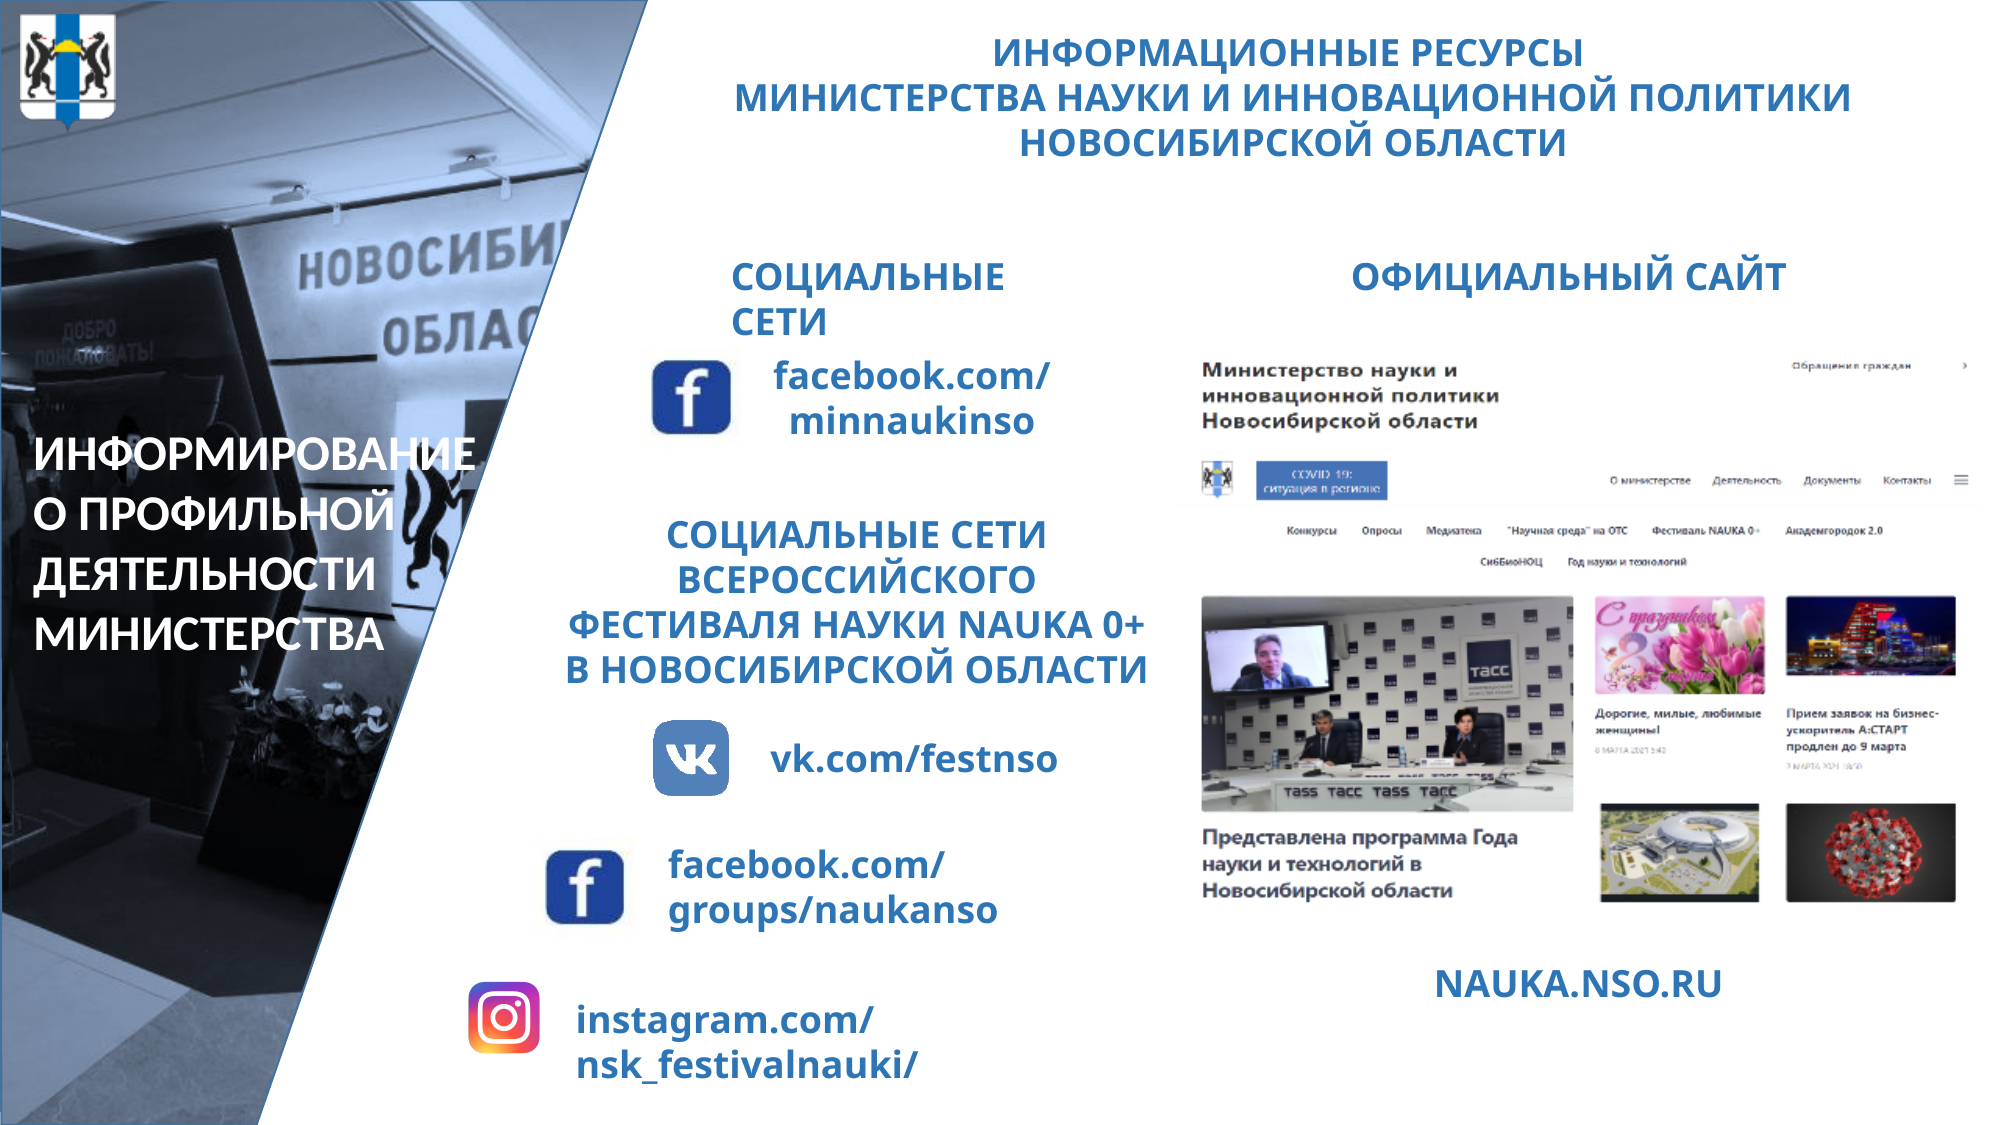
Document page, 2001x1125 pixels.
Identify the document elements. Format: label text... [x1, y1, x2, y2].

text_box [0, 0, 649, 1125]
picture [652, 720, 729, 796]
picture [458, 964, 549, 1071]
text_box NAUKA.NSO.RU [1419, 952, 1739, 1012]
text_box СОЦИАЛЬНЫЕ СЕТИ [716, 245, 1124, 351]
text_box facebook.com/groups/naukanso [653, 833, 1099, 939]
text_box СОЦИАЛЬНЫЕ СЕТИ ВСЕРОССИЙСКОГО ФЕСТИВАЛЯ НАУКИ NAUKA 0+ В НОВОСИБИРСКОЙ ОБЛАСТИ [548, 504, 1165, 699]
text_box ИНФОРМАЦИОННЫЕ РЕСУРСЫ МИНИСТЕРСТВА НАУКИ И ИННОВАЦИОННОЙ ПОЛИТИКИ НОВОСИБИРСКОЙ ОБЛАСТИ [718, 21, 1868, 171]
text_box instagram.com/nsk_festivalnauki/ [560, 988, 1209, 1094]
text_box ОФИЦИАЛЬНЫЙ САЙТ [1293, 245, 1845, 306]
text_box facebook.com/minnaukinso [741, 344, 1083, 450]
picture [533, 838, 635, 940]
picture [20, 14, 116, 132]
picture [1176, 344, 1981, 904]
text_box ИНФОРМИРОВАНИЕ О ПРОФИЛЬНОЙ ДЕЯТЕЛЬНОСТИ МИНИСТЕРСТВА [18, 413, 517, 668]
text_box vk.com/festnso [755, 727, 1074, 788]
picture [639, 348, 742, 450]
